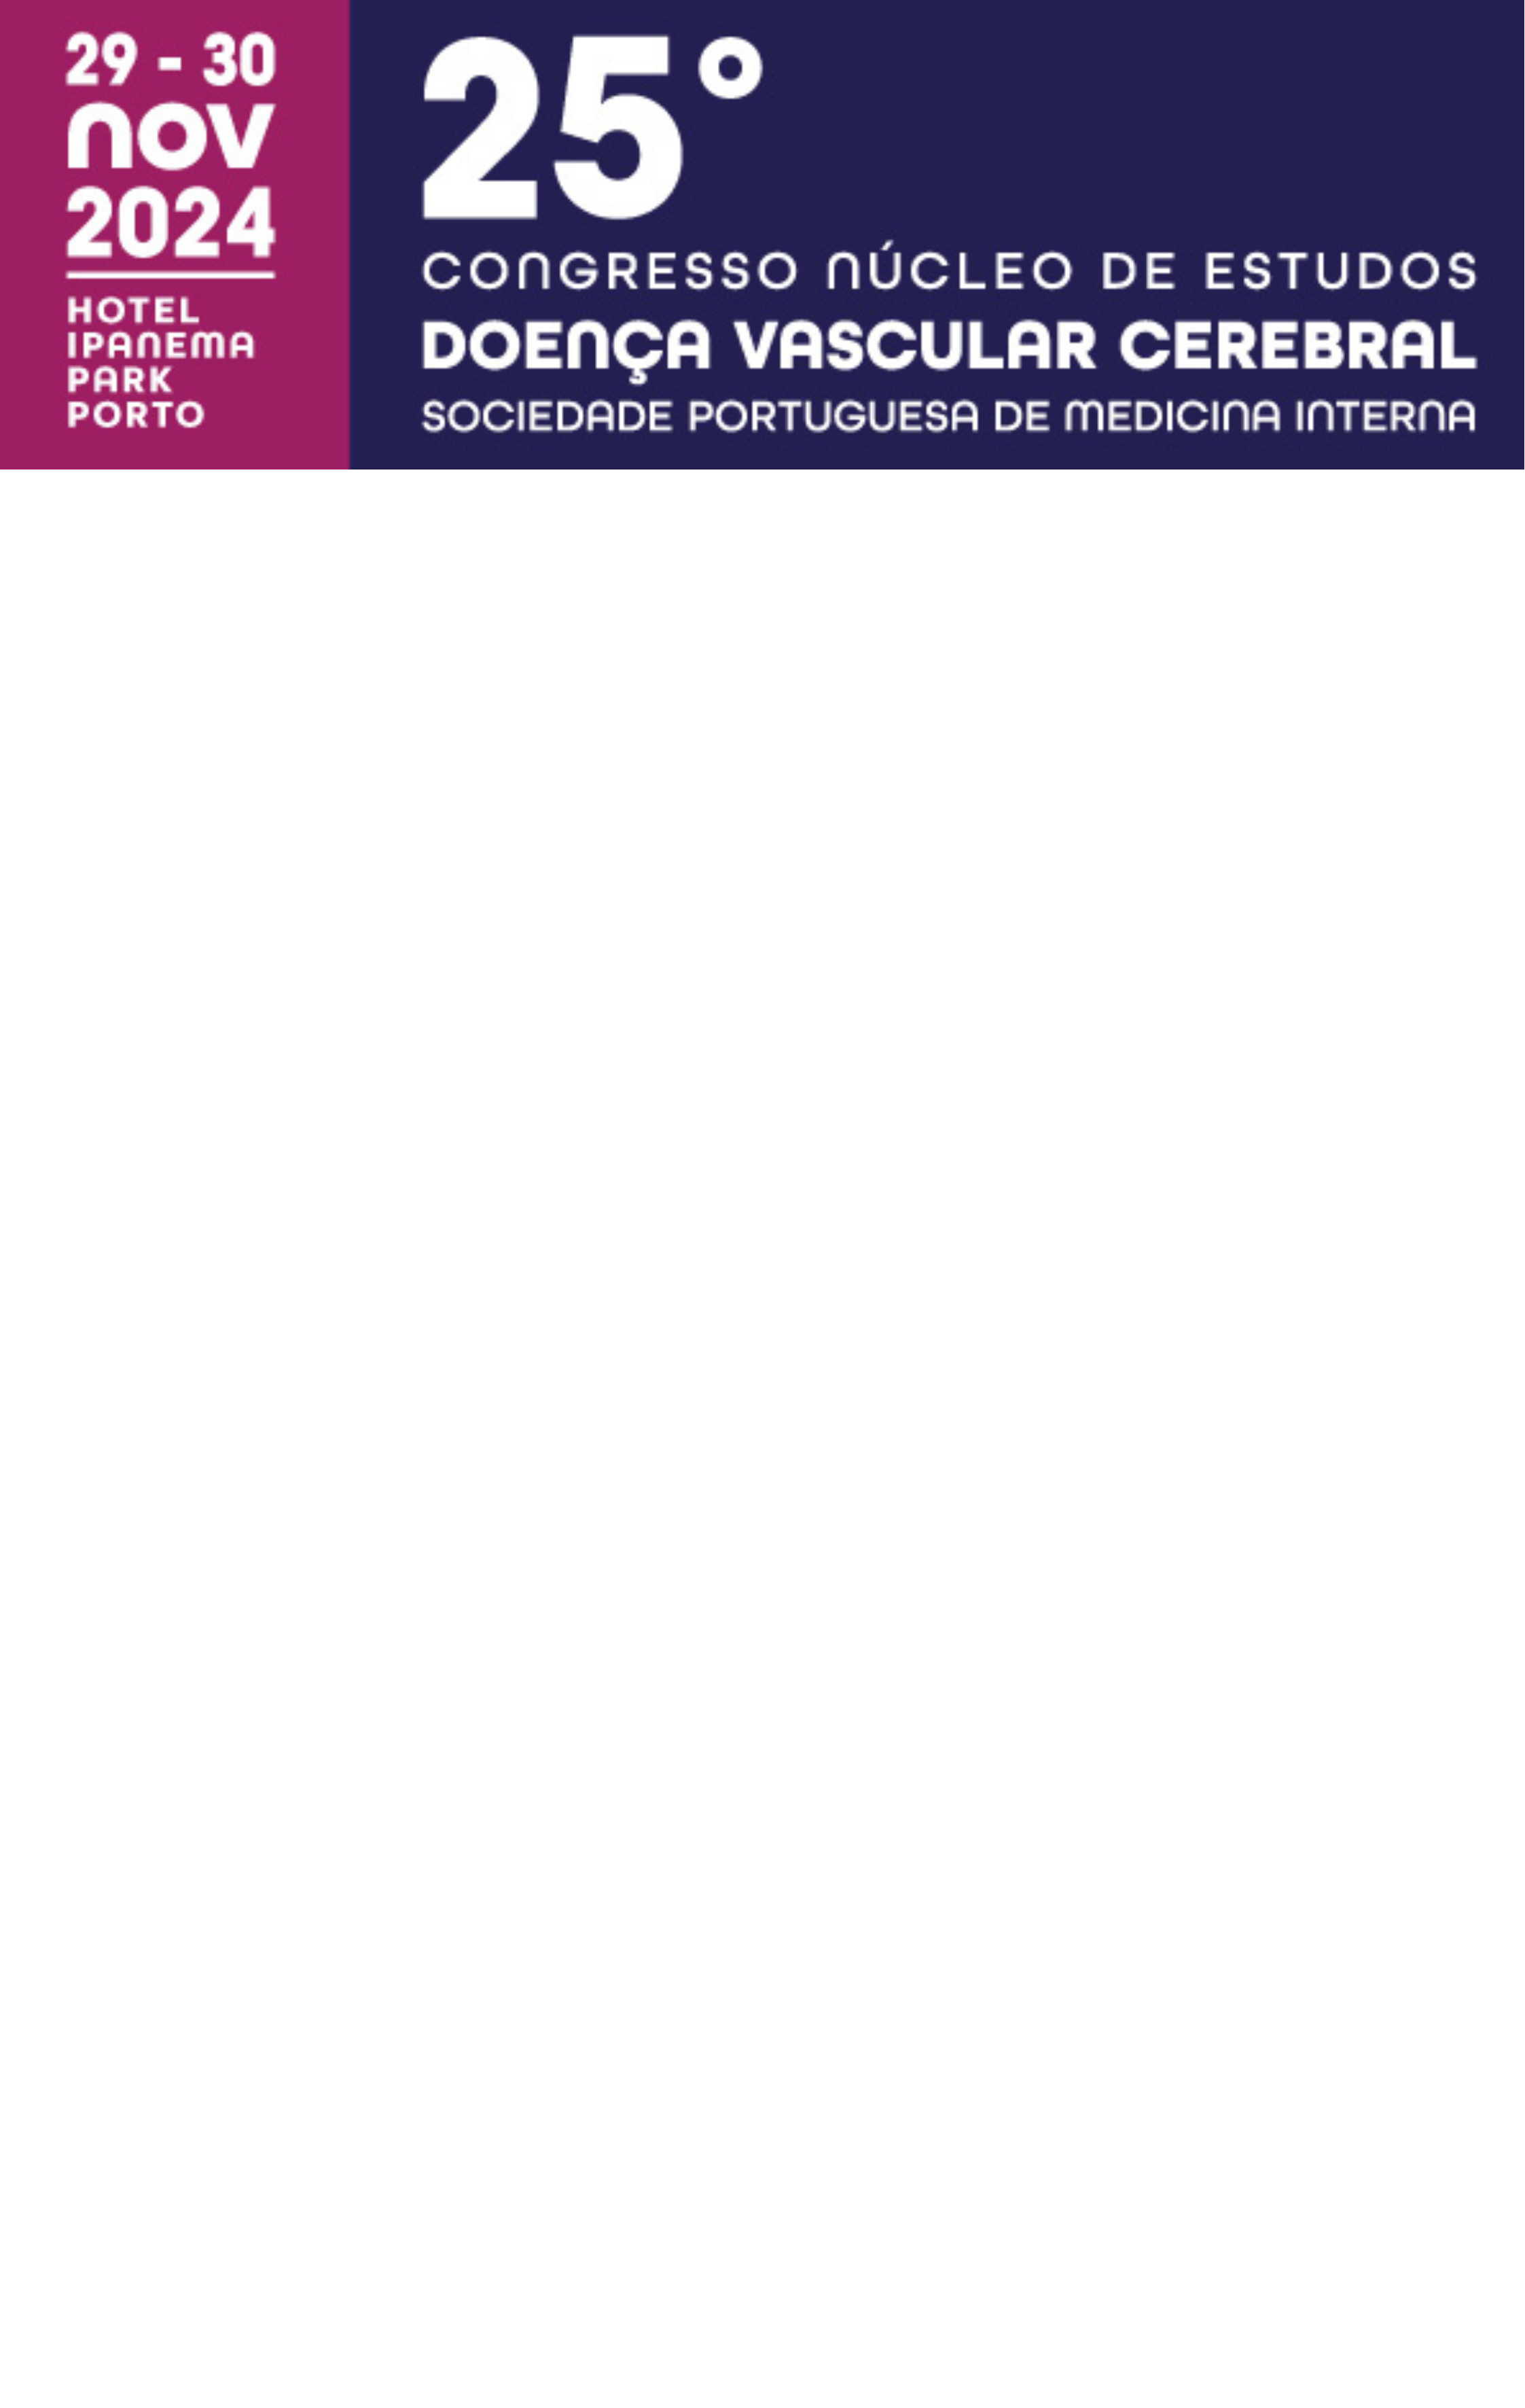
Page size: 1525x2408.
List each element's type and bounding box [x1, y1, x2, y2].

picture [0, 0, 1524, 470]
